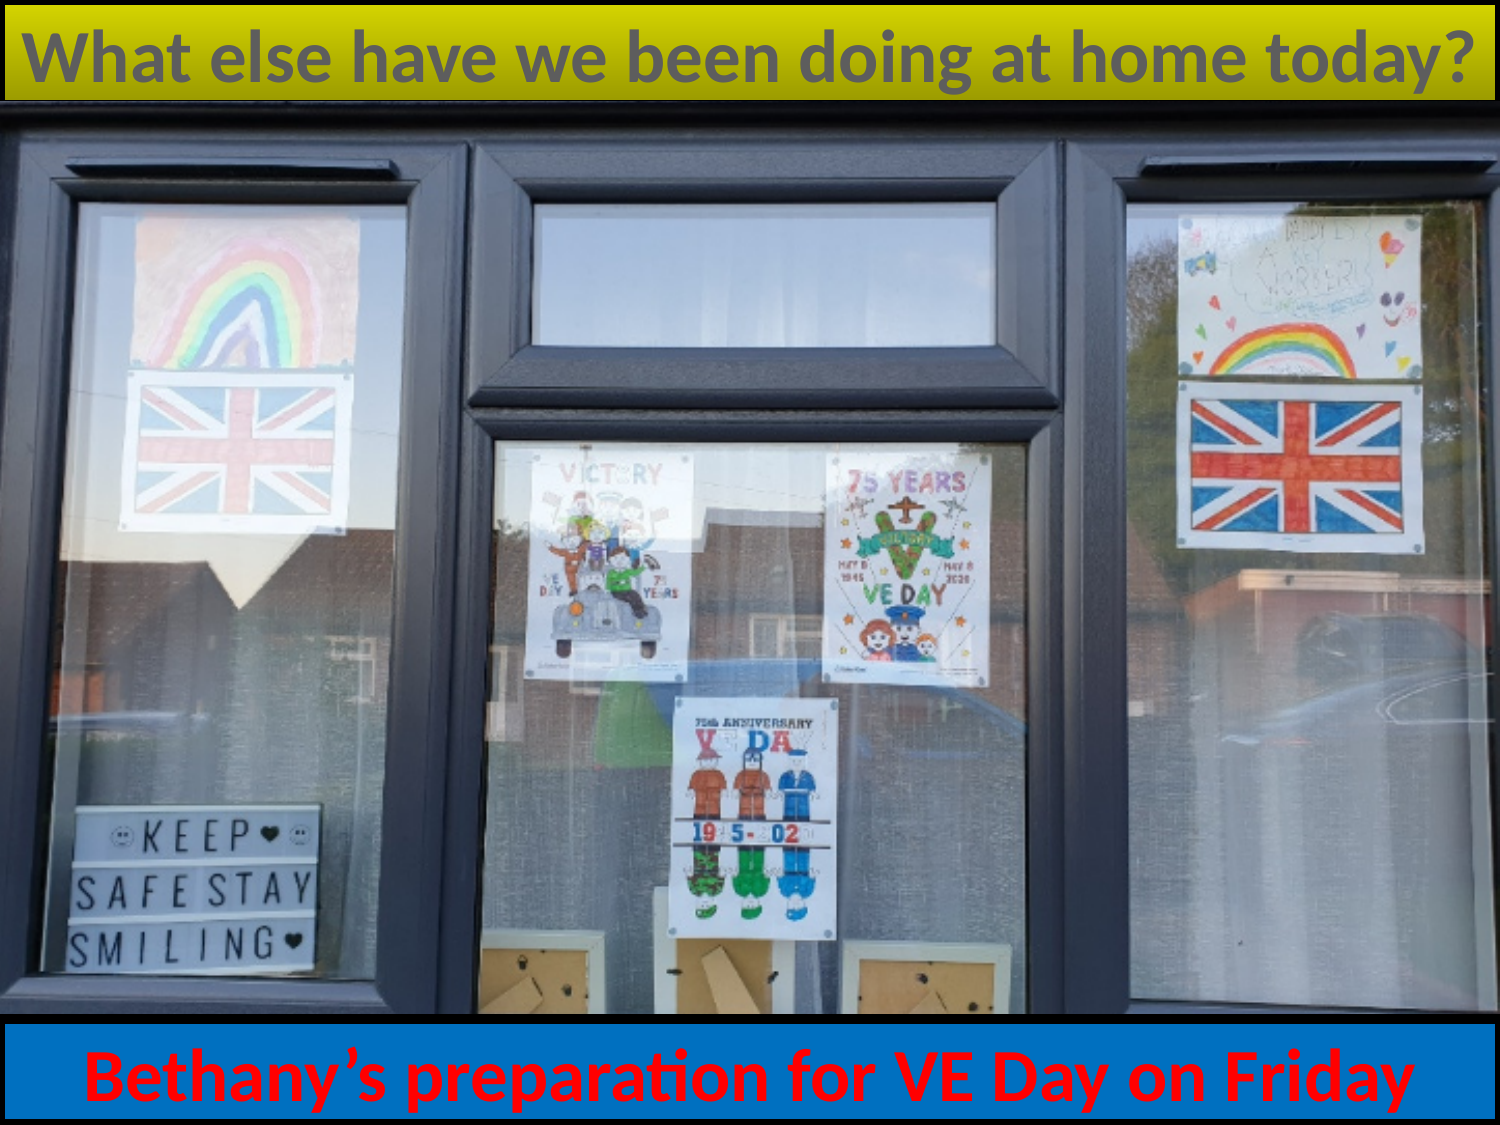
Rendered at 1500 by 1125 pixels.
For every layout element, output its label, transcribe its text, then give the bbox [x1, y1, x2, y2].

text_box Bethany’s preparation for VE Day on Friday [0, 1065, 1500, 1124]
text_box What else have we been doing at home today? [0, 0, 1500, 101]
picture [0, 101, 1500, 1060]
